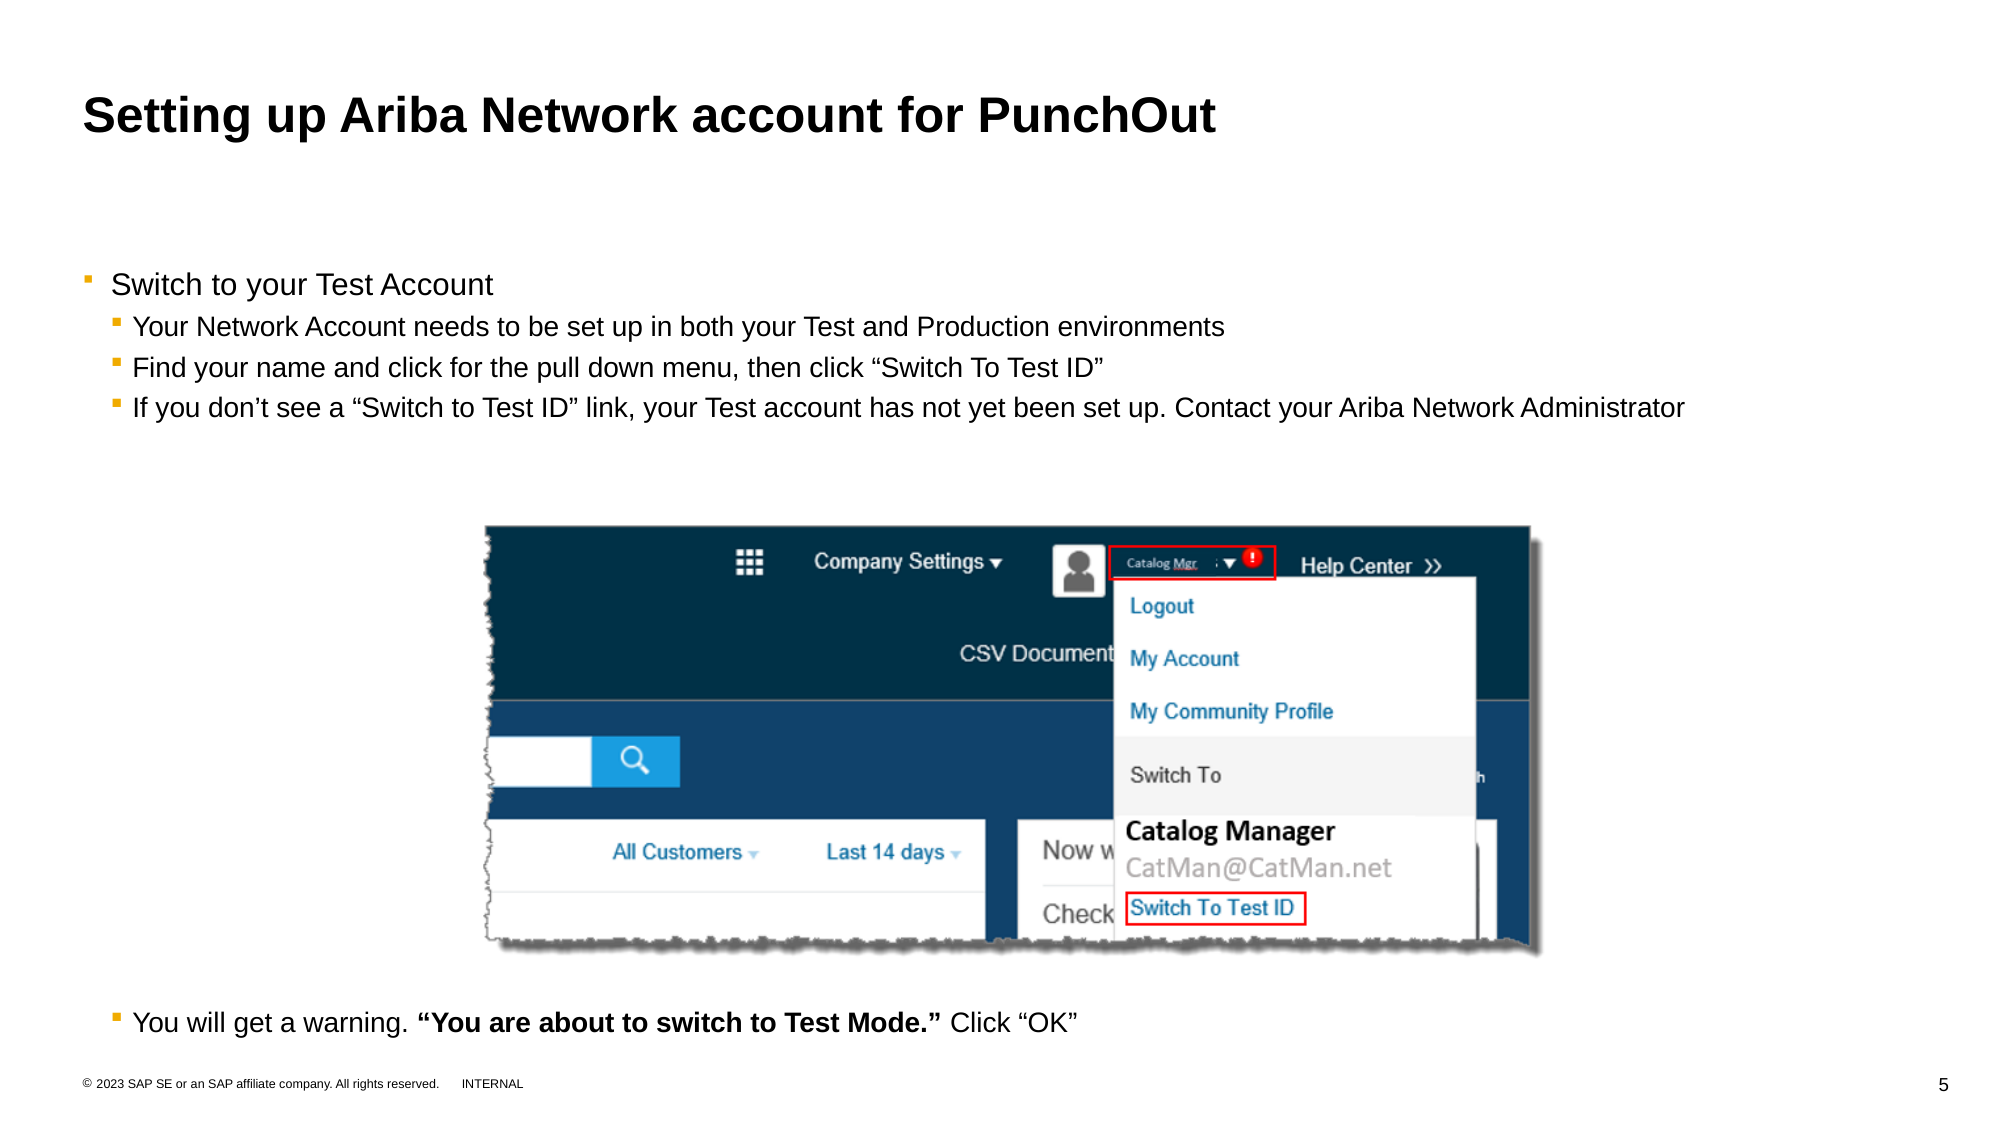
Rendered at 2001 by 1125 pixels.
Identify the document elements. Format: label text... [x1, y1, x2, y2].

list Switch to your Test Account Your Network Account needs to be set up in both your Test and Production environments Find your name and click for the pull down menu, then click “Switch To Test ID” If you don’t see a “Switch to Test ID” link, your Test account has not yet been set up. Contact your Ariba Network Administrator You will get a warning. “You are about to switch to Test Mode.” Click “OK” [82, 265, 1918, 1040]
title Setting up Ariba Network account for PunchOut [82, 82, 1918, 144]
picture [467, 511, 1560, 969]
